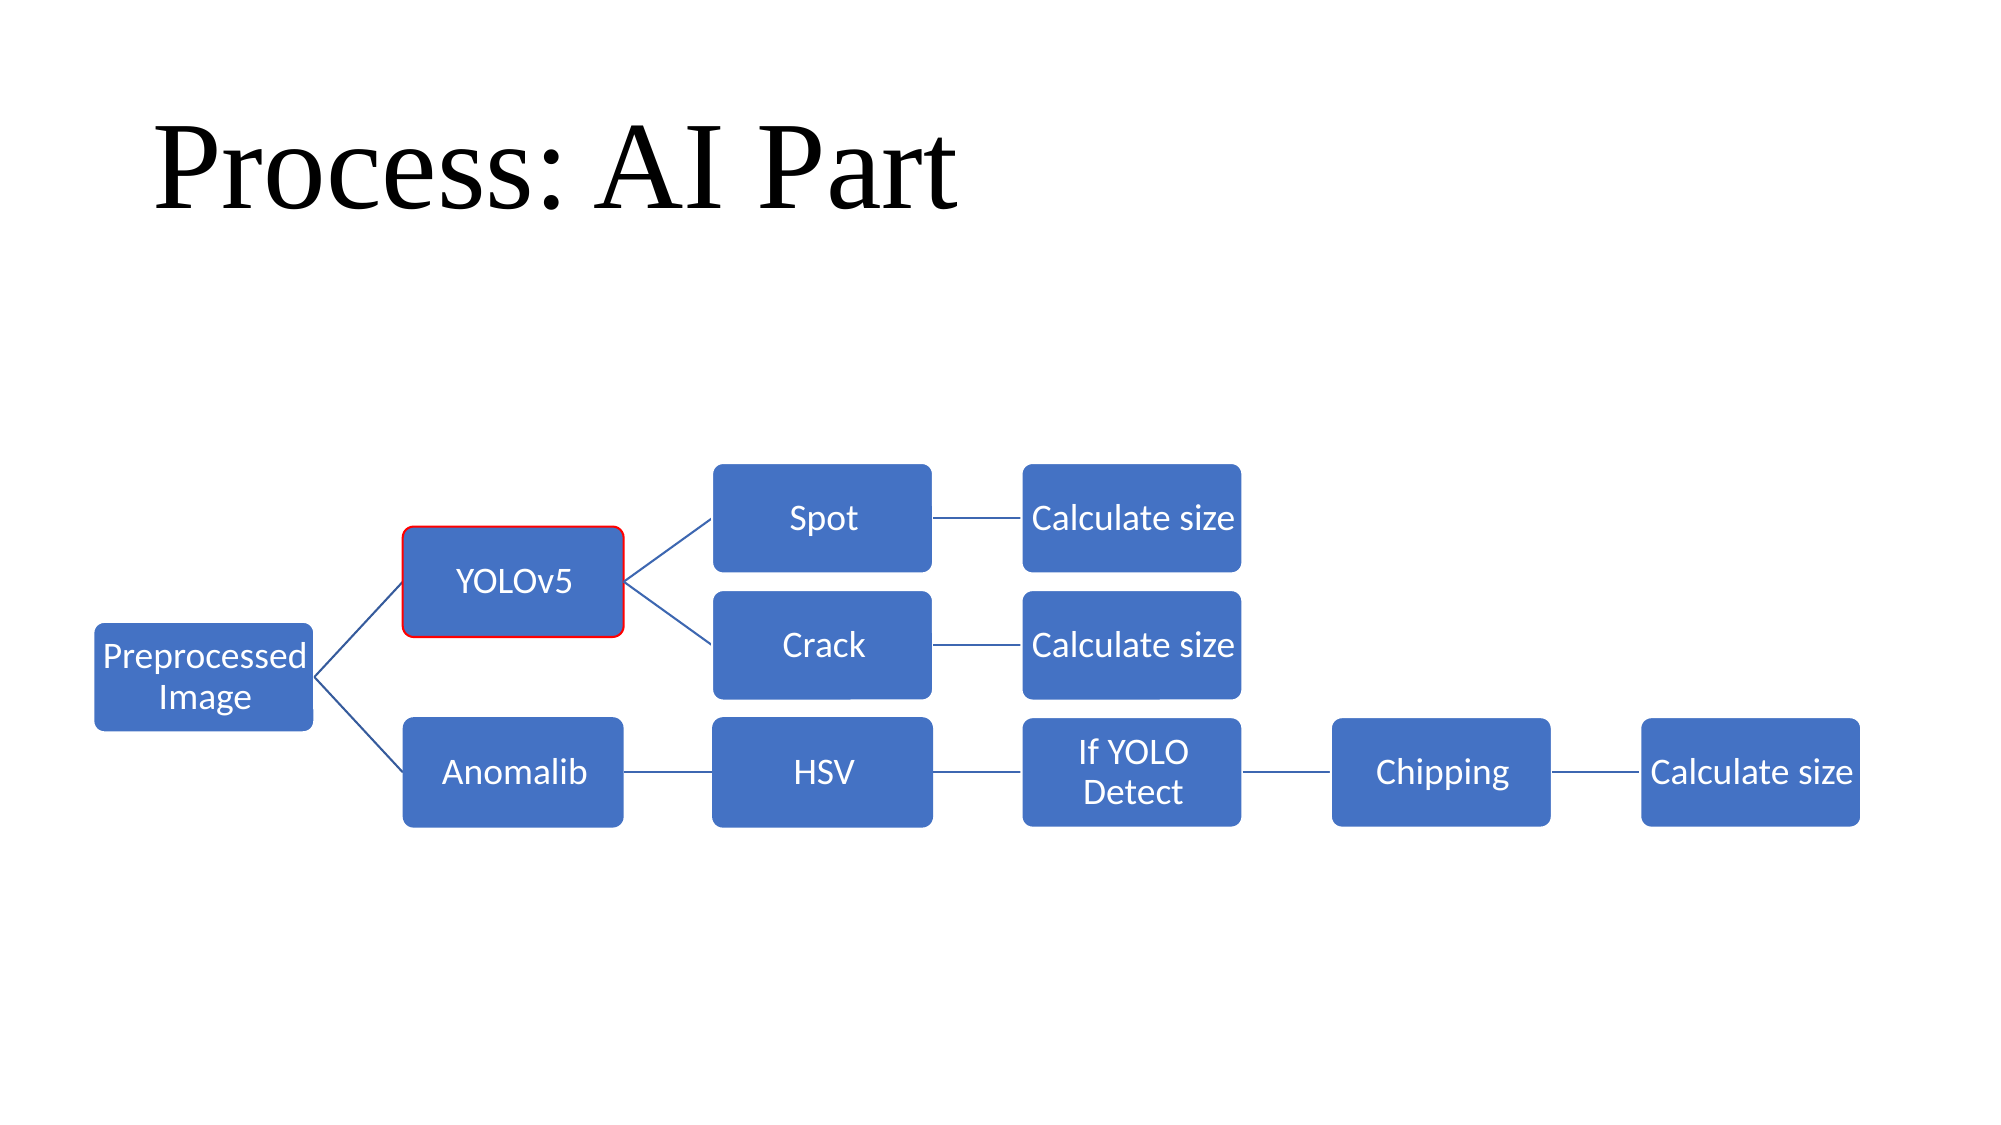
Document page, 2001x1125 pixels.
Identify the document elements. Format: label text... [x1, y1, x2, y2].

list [92, 277, 1863, 1014]
title Process: AI Part [137, 59, 1863, 277]
